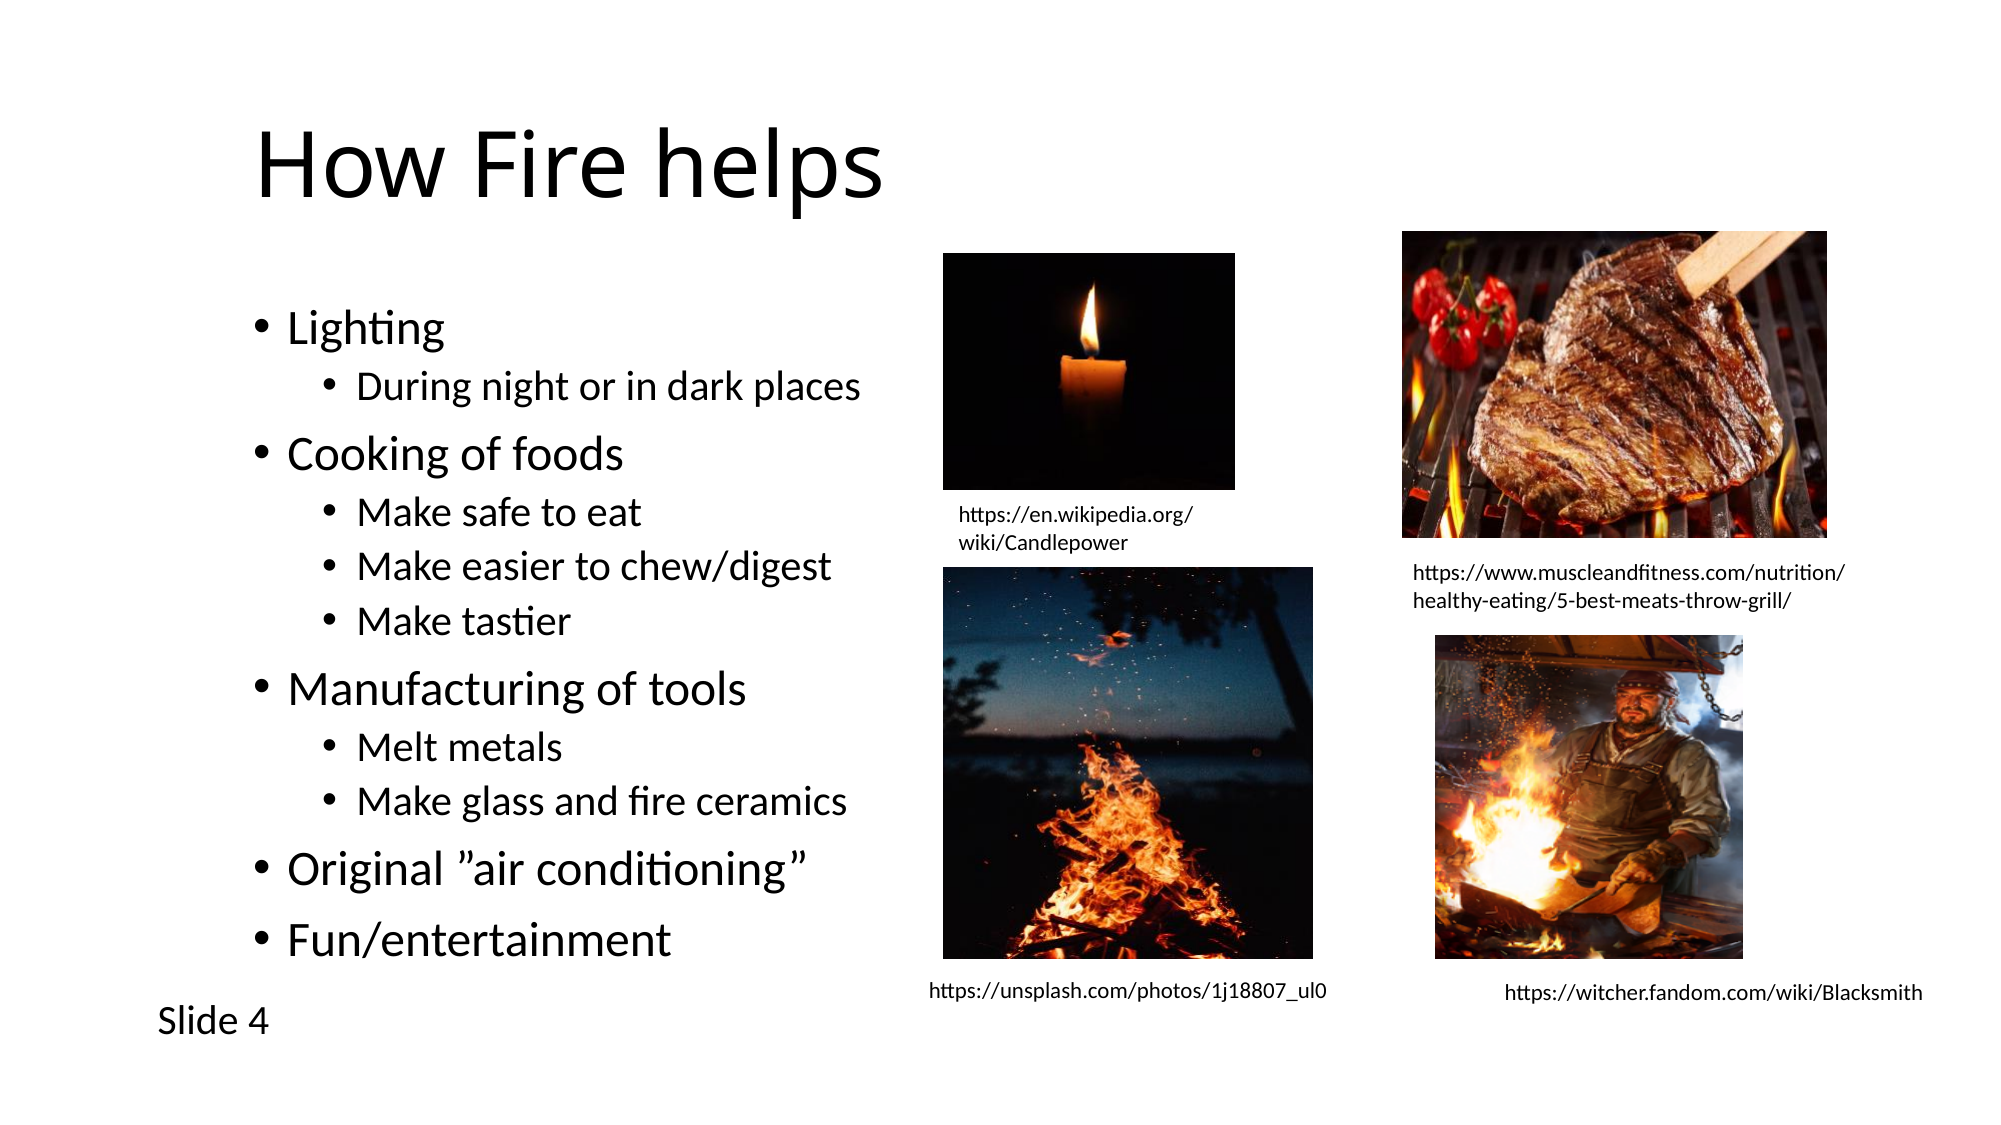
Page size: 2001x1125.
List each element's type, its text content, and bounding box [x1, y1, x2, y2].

text_box Slide 4 [142, 985, 338, 1051]
list Lighting During night or in dark places Cooking of foods Make safe to eat Make easier to chew/digest Make tastier Manufacturing of tools Melt metals Make glass and fire ceramics Original ”air conditioning” Fun/entertainment [238, 294, 1906, 978]
picture [943, 567, 1313, 959]
text_box https://unsplash.com/photos/1j18807_ul0 [913, 968, 1343, 1011]
text_box https://en.wikipedia.org/wiki/Candlepower [943, 492, 1235, 563]
title How Fire helps [238, 81, 1814, 254]
picture [943, 253, 1235, 490]
picture [1401, 231, 1827, 538]
text_box https://www.muscleandfitness.com/nutrition/healthy-eating/5-best-meats-throw-grill/ [1398, 550, 1915, 621]
text_box https://witcher.fandom.com/wiki/Blacksmith [1489, 970, 1939, 1013]
picture [1435, 635, 1743, 959]
